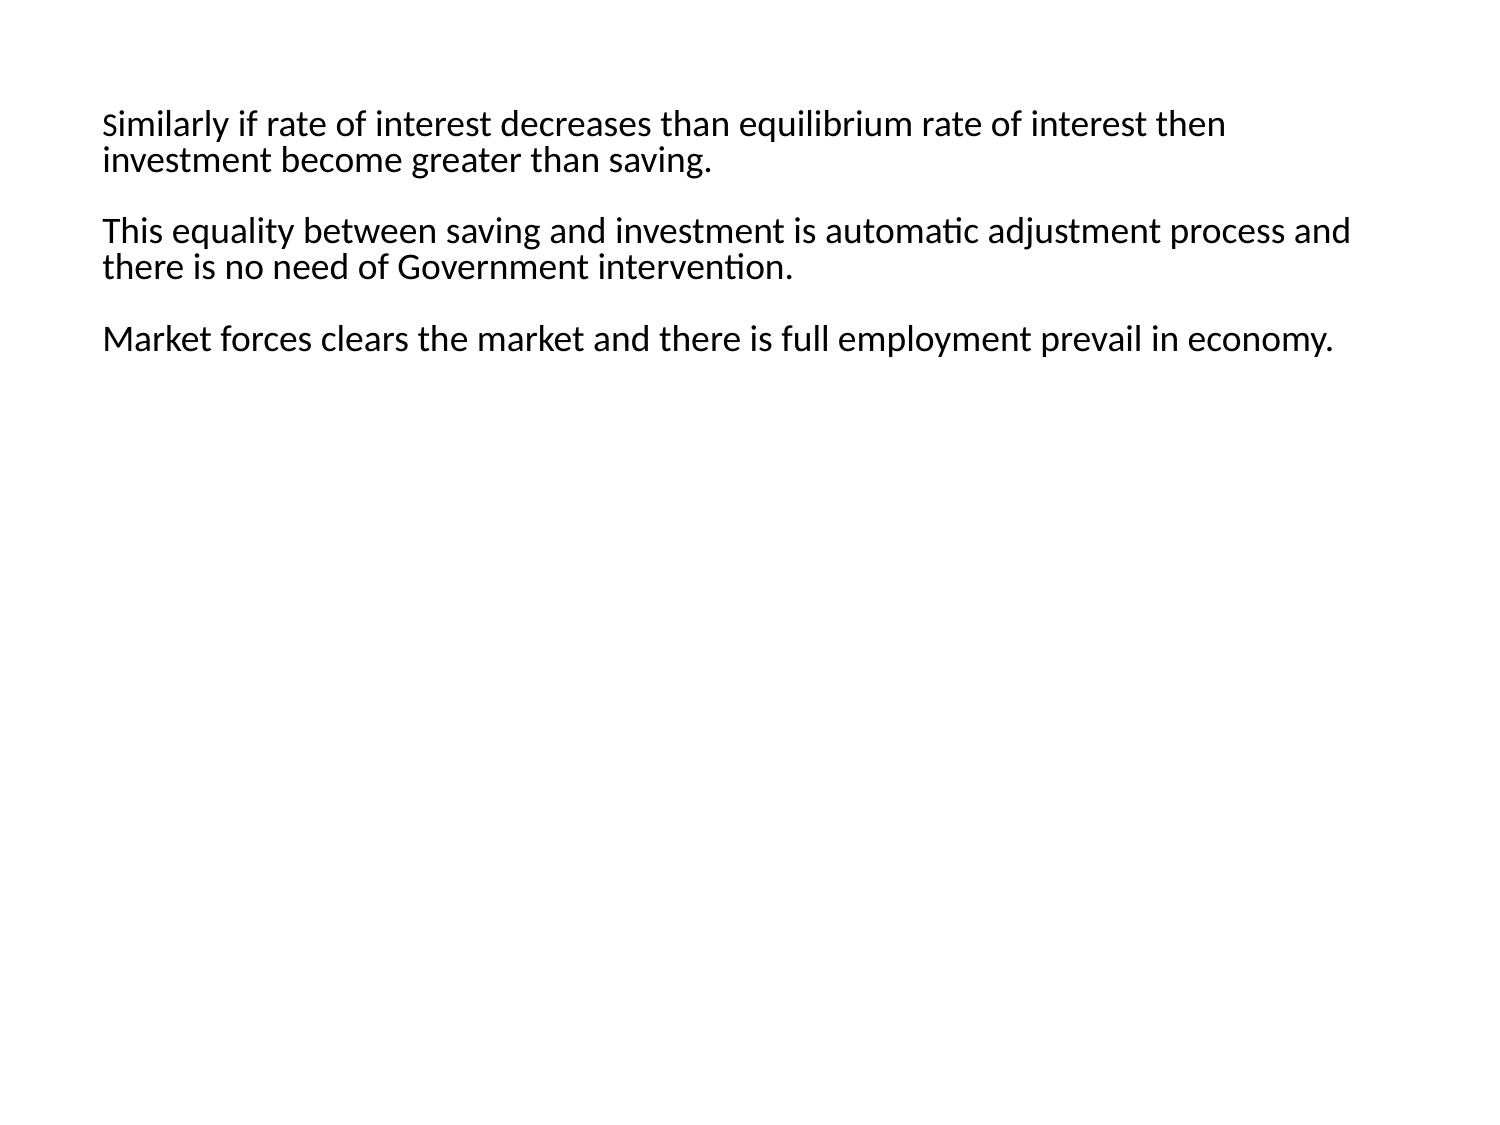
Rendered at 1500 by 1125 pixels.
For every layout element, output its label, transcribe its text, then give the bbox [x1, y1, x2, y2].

text_box Similarly if rate of interest decreases than equilibrium rate of interest then investment become greater than saving. This equality between saving and investment is automatic adjustment process and there is no need of Government intervention. Market forces clears the market and there is full employment prevail in economy. [87, 99, 1388, 367]
